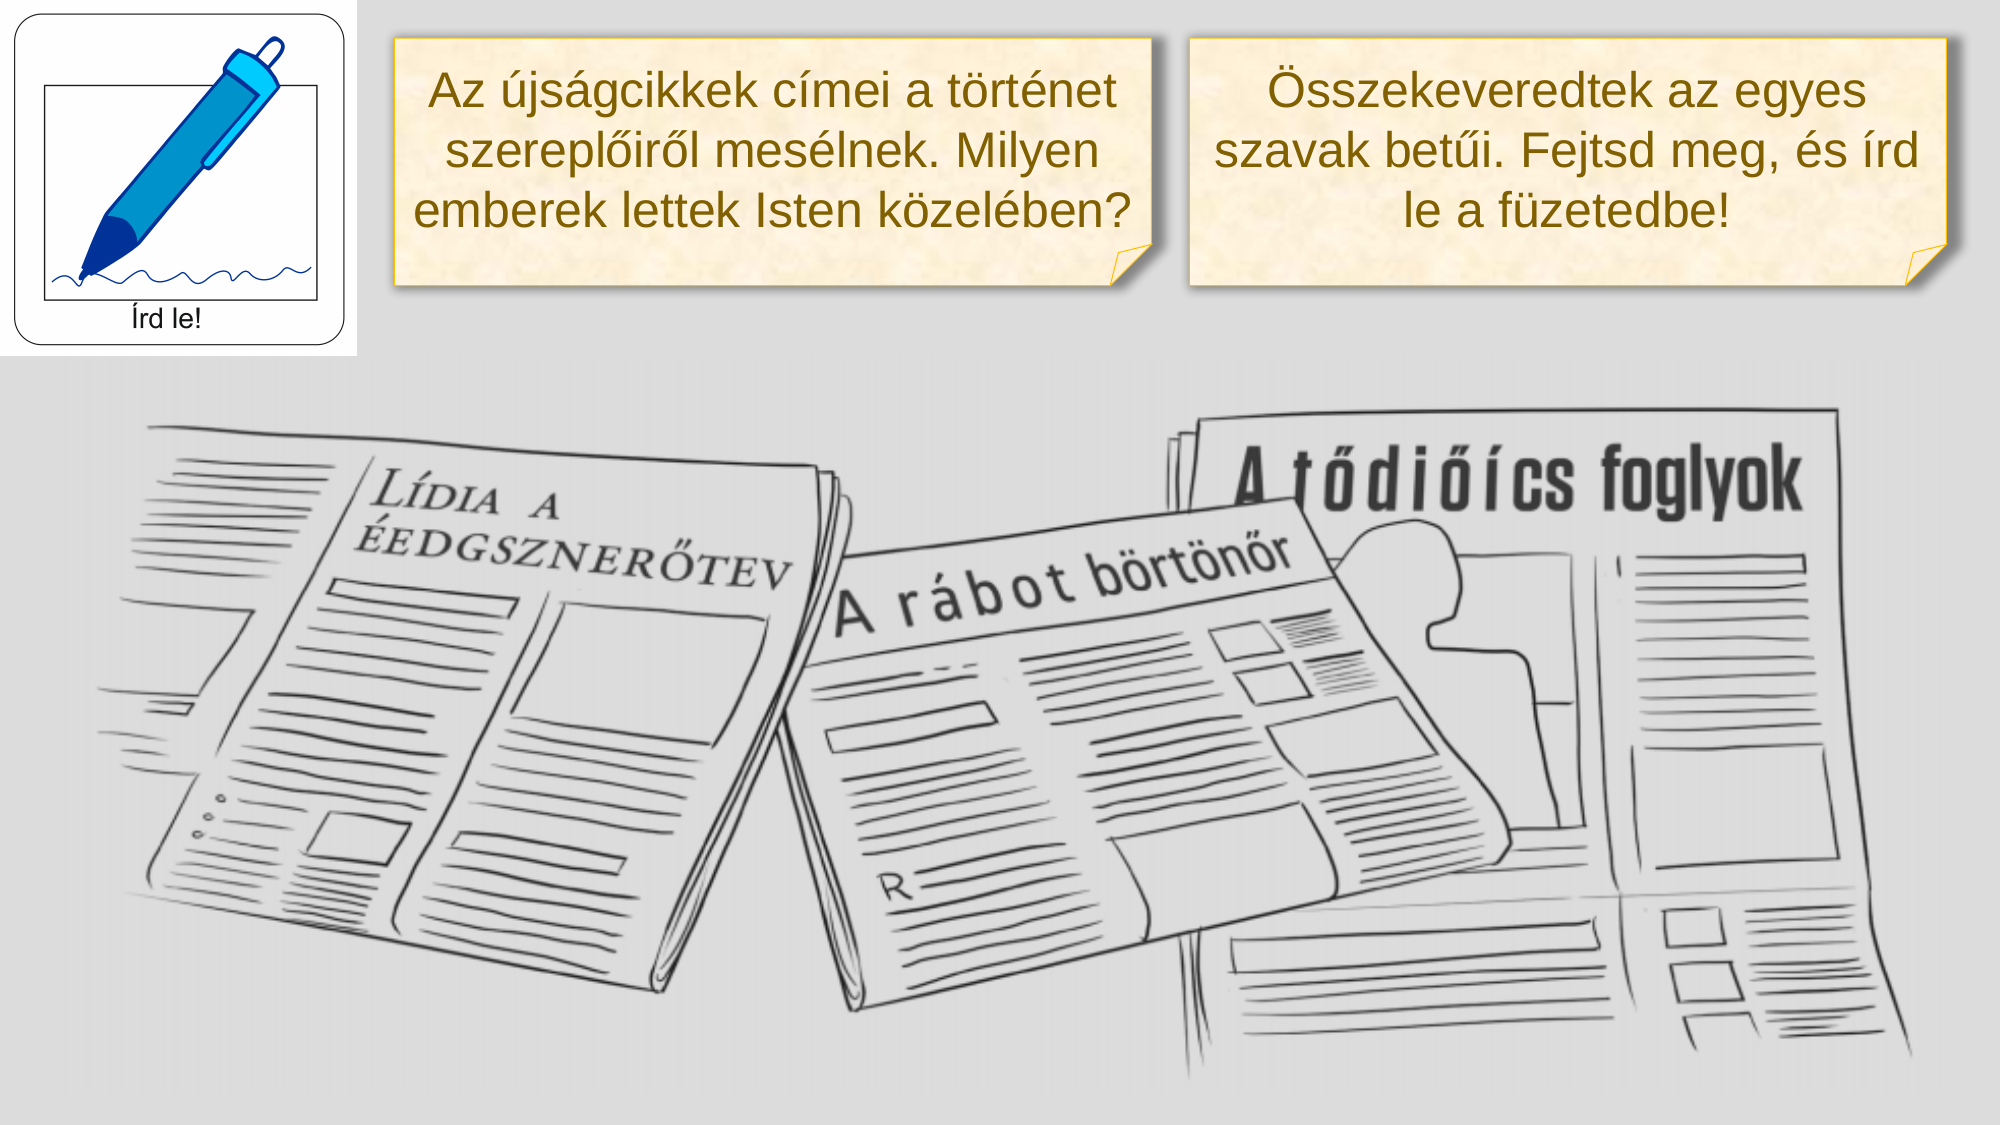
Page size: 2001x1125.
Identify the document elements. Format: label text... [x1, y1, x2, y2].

text_box Összekeveredtek az egyes szavak betűi. Fejtsd meg, és írd le a füzetedbe! [1188, 37, 1949, 287]
text_box Az újságcikkek címei a történet szereplőiről mesélnek. Milyen emberek lettek Isten közelében? [393, 37, 1154, 287]
picture [0, 0, 1947, 1096]
